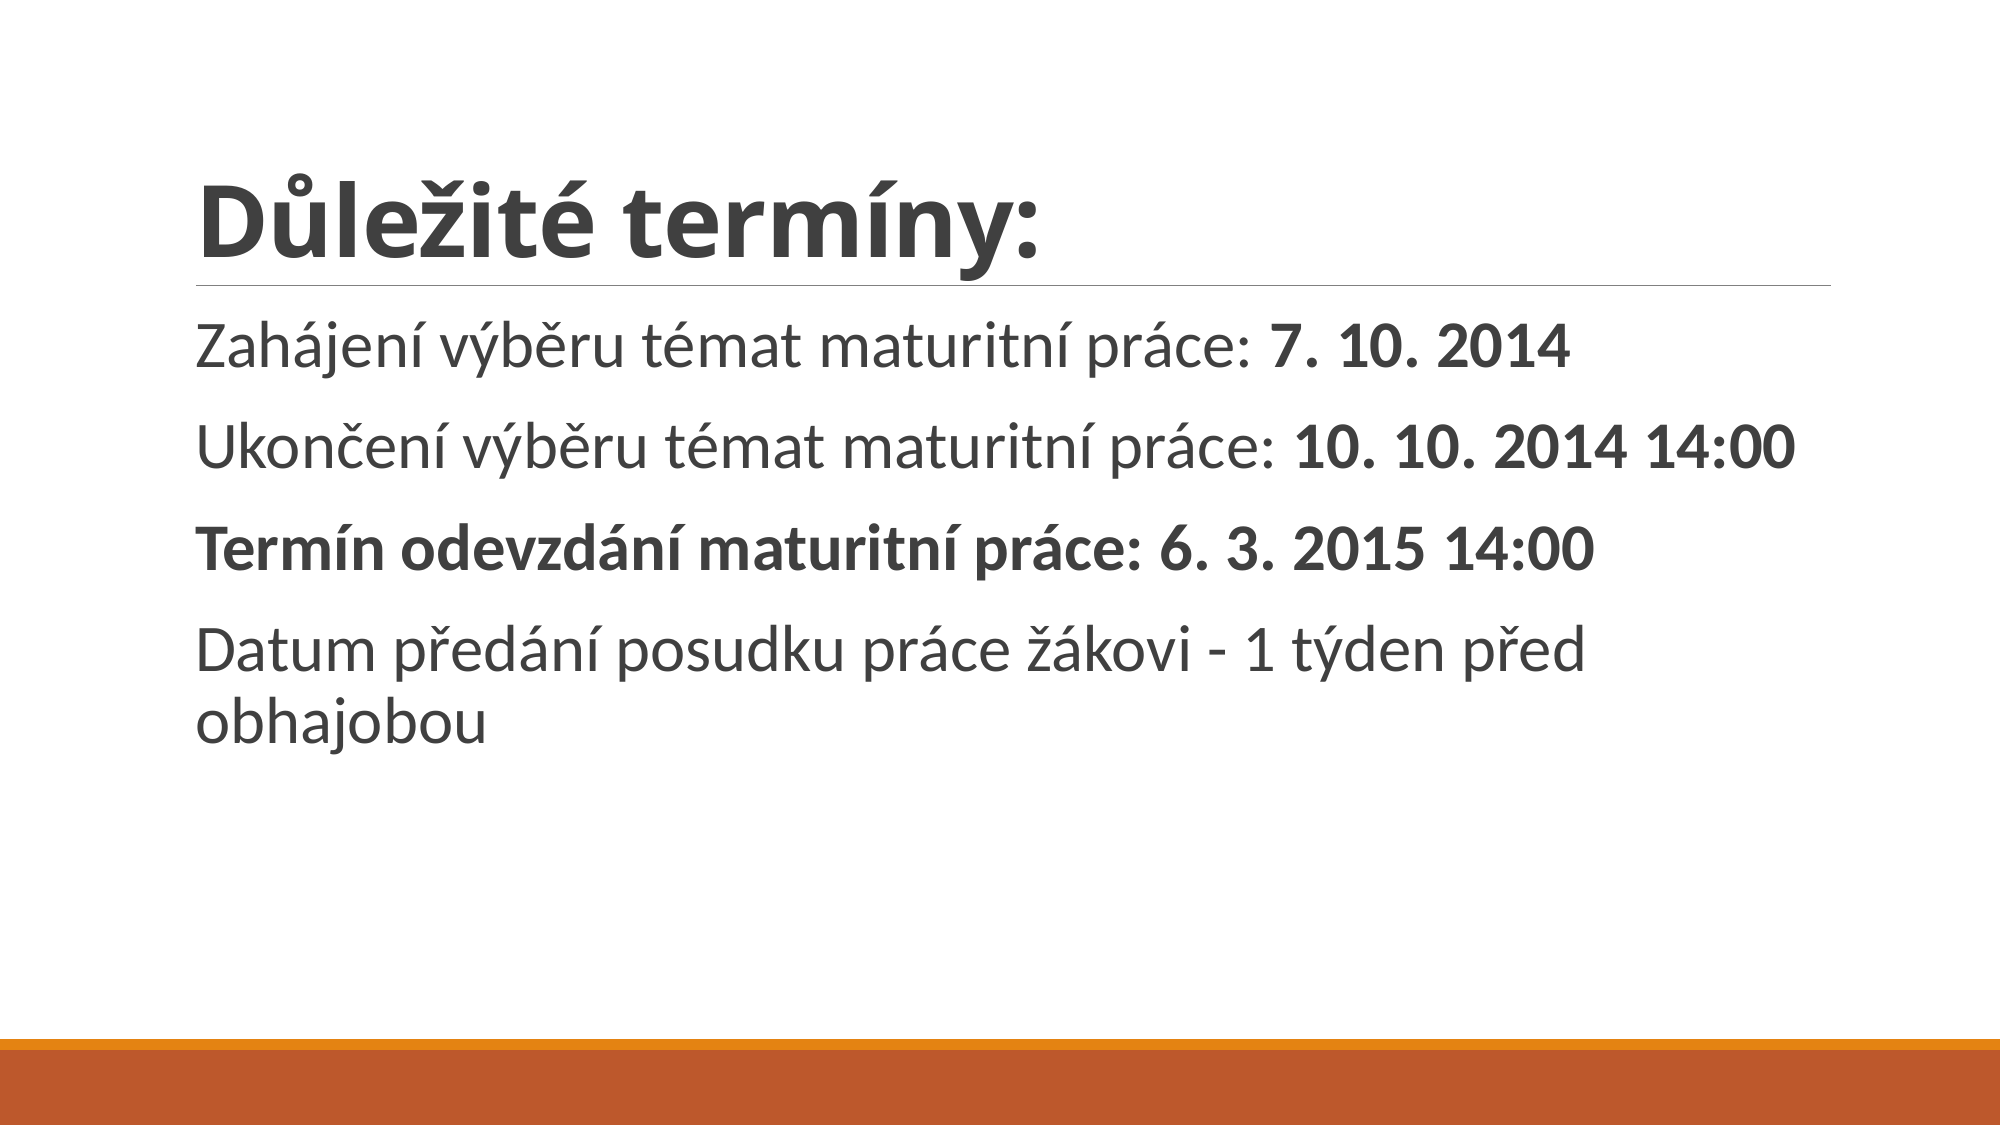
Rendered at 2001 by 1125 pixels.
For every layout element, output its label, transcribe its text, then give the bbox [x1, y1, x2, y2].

list Zahájení výběru témat maturitní práce: 7. 10. 2014 Ukončení výběru témat maturitní práce: 10. 10. 2014 14:00 Termín odevzdání maturitní práce: 6. 3. 2015 14:00 Datum předání posudku práce žákovi - 1 týden před obhajobou [180, 302, 1830, 963]
title Důležité termíny: [180, 47, 1830, 285]
